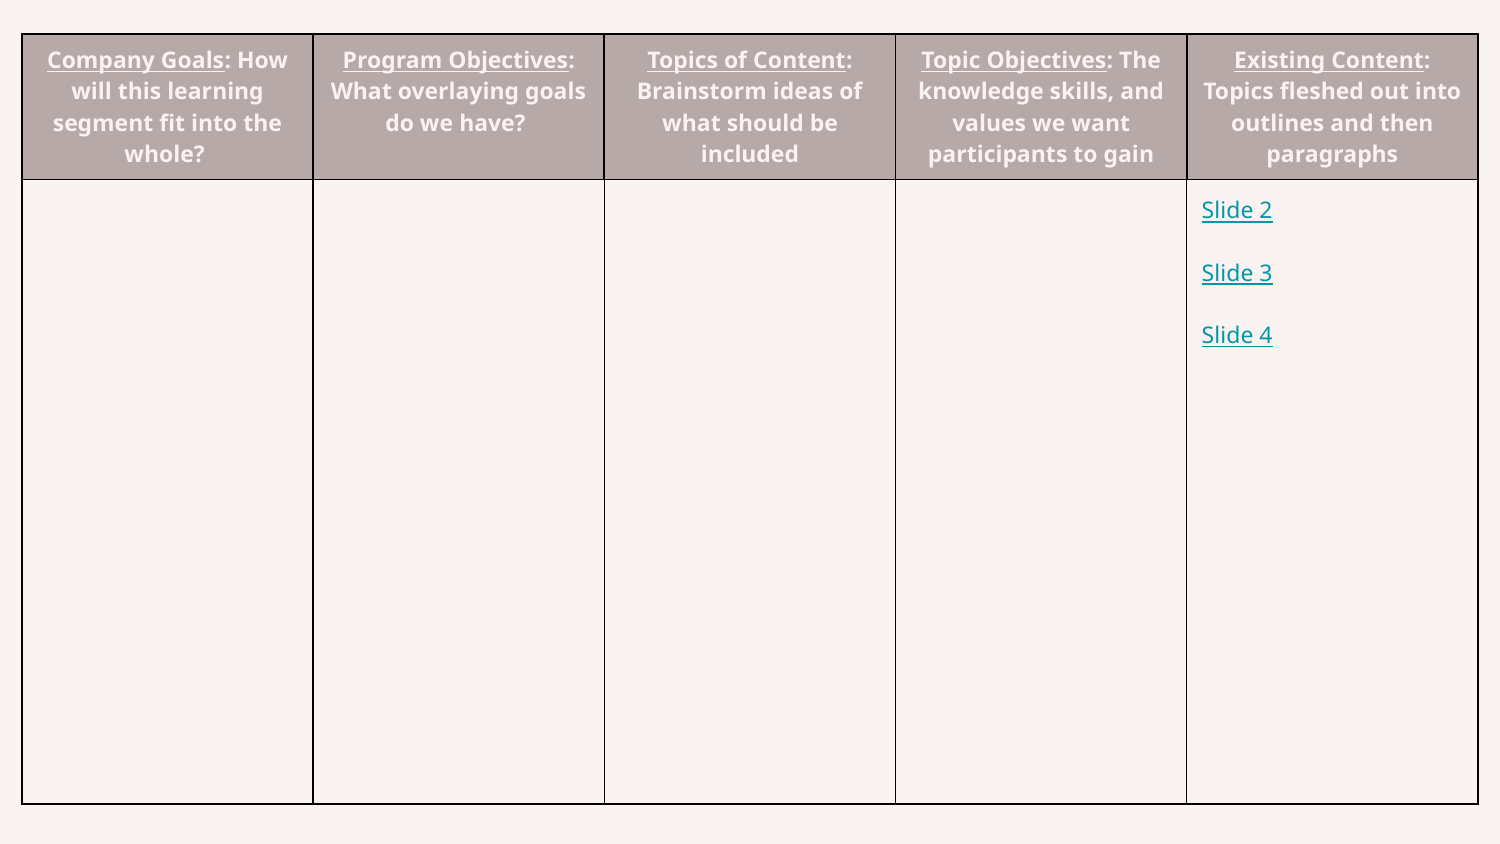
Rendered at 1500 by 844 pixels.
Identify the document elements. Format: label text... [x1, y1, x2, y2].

table_header Existing Content: Topics fleshed out into outlines and then paragraphs [1188, 35, 1477, 179]
table_cell [314, 180, 604, 803]
table_header Program Objectives: What overlaying goals do we have? [314, 35, 603, 179]
table_header Company Goals: How will this learning segment fit into the whole? [23, 35, 312, 179]
table_cell [23, 180, 312, 803]
table_header Topic Objectives: The knowledge skills, and values we want participants to gain [896, 35, 1186, 179]
table_cell [896, 180, 1186, 803]
table_header Topics of Content: Brainstorm ideas of what should be included [605, 35, 895, 179]
table_cell [605, 180, 895, 803]
table_cell Slide 2 Slide 3 Slide 4 [1187, 180, 1477, 803]
